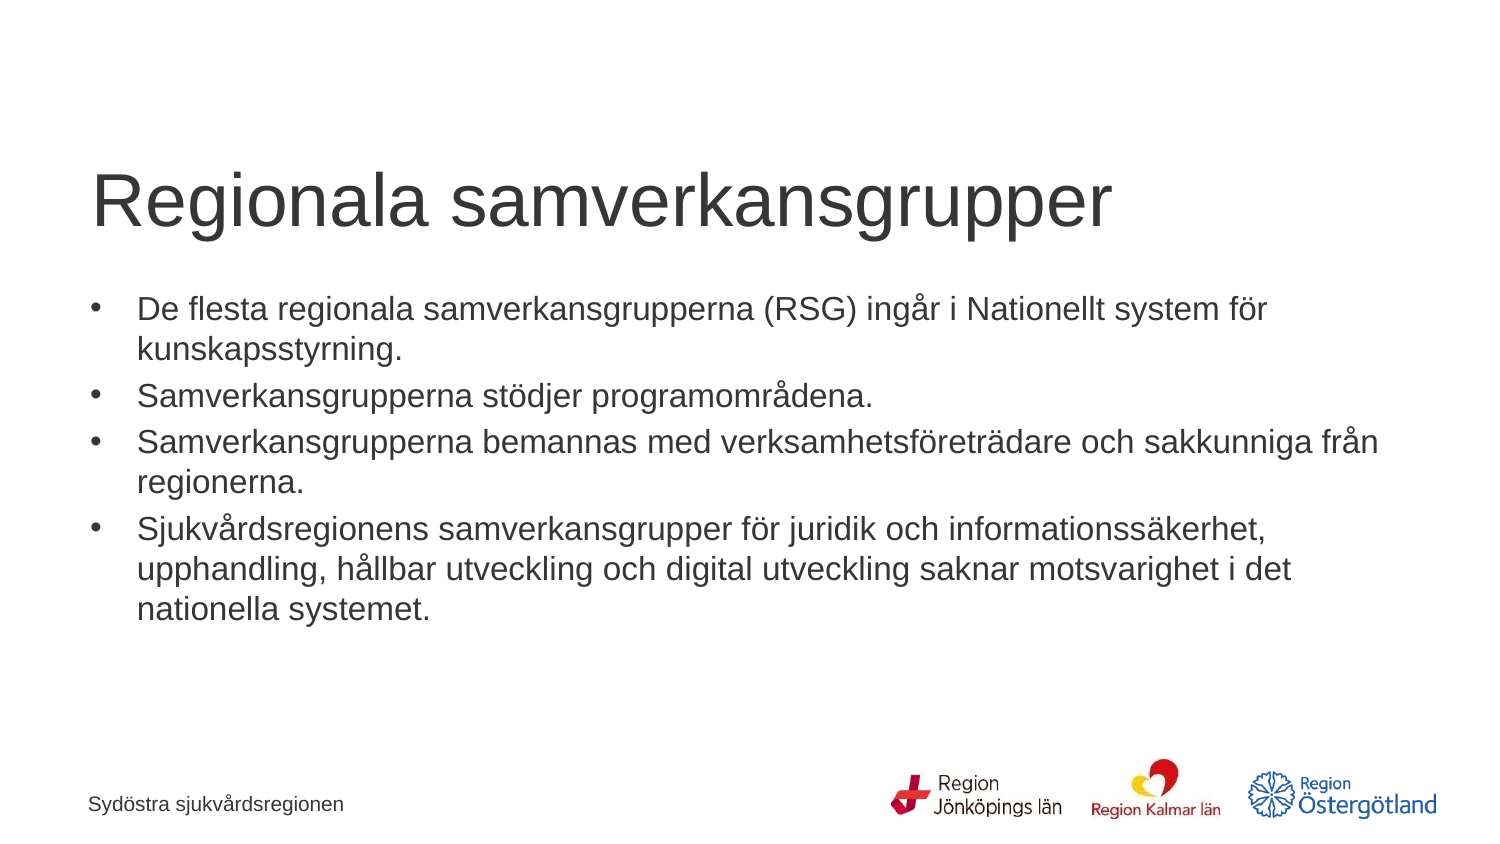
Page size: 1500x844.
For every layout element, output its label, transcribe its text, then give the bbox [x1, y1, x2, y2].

title Regionala samverkansgrupper [76, 126, 1427, 268]
list De flesta regionala samverkansgrupperna (RSG) ingår i Nationellt system för kunskapsstyrning. Samverkansgrupperna stödjer programområdena. Samverkansgrupperna bemannas med verksamhetsföreträdare och sakkunniga från regionerna. Sjukvårdsregionens samverkansgrupper för juridik och informationssäkerhet, upphandling, hållbar utveckling och digital utveckling saknar motsvarighet i det nationella systemet. [75, 280, 1425, 741]
picture [891, 771, 1062, 819]
picture [1248, 771, 1436, 819]
picture [1092, 759, 1220, 819]
